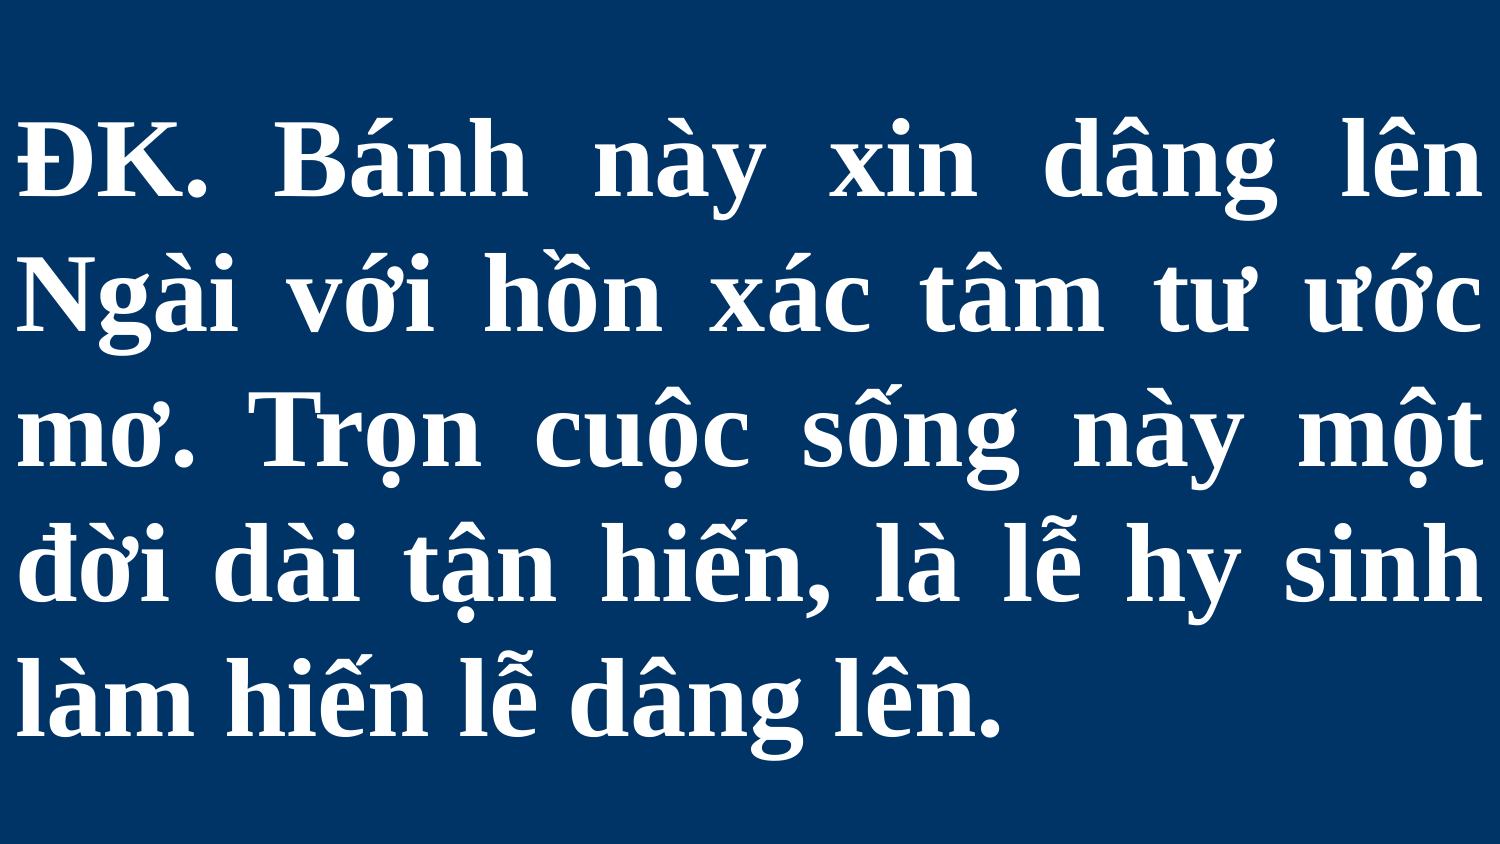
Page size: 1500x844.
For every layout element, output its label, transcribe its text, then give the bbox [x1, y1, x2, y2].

title ĐK. Bánh này xin dâng lên Ngài với hồn xác tâm tư ước mơ. Trọn cuộc sống này một đời dài tận hiến, là lễ hy sinh làm hiến lễ dâng lên. [0, 0, 1500, 844]
